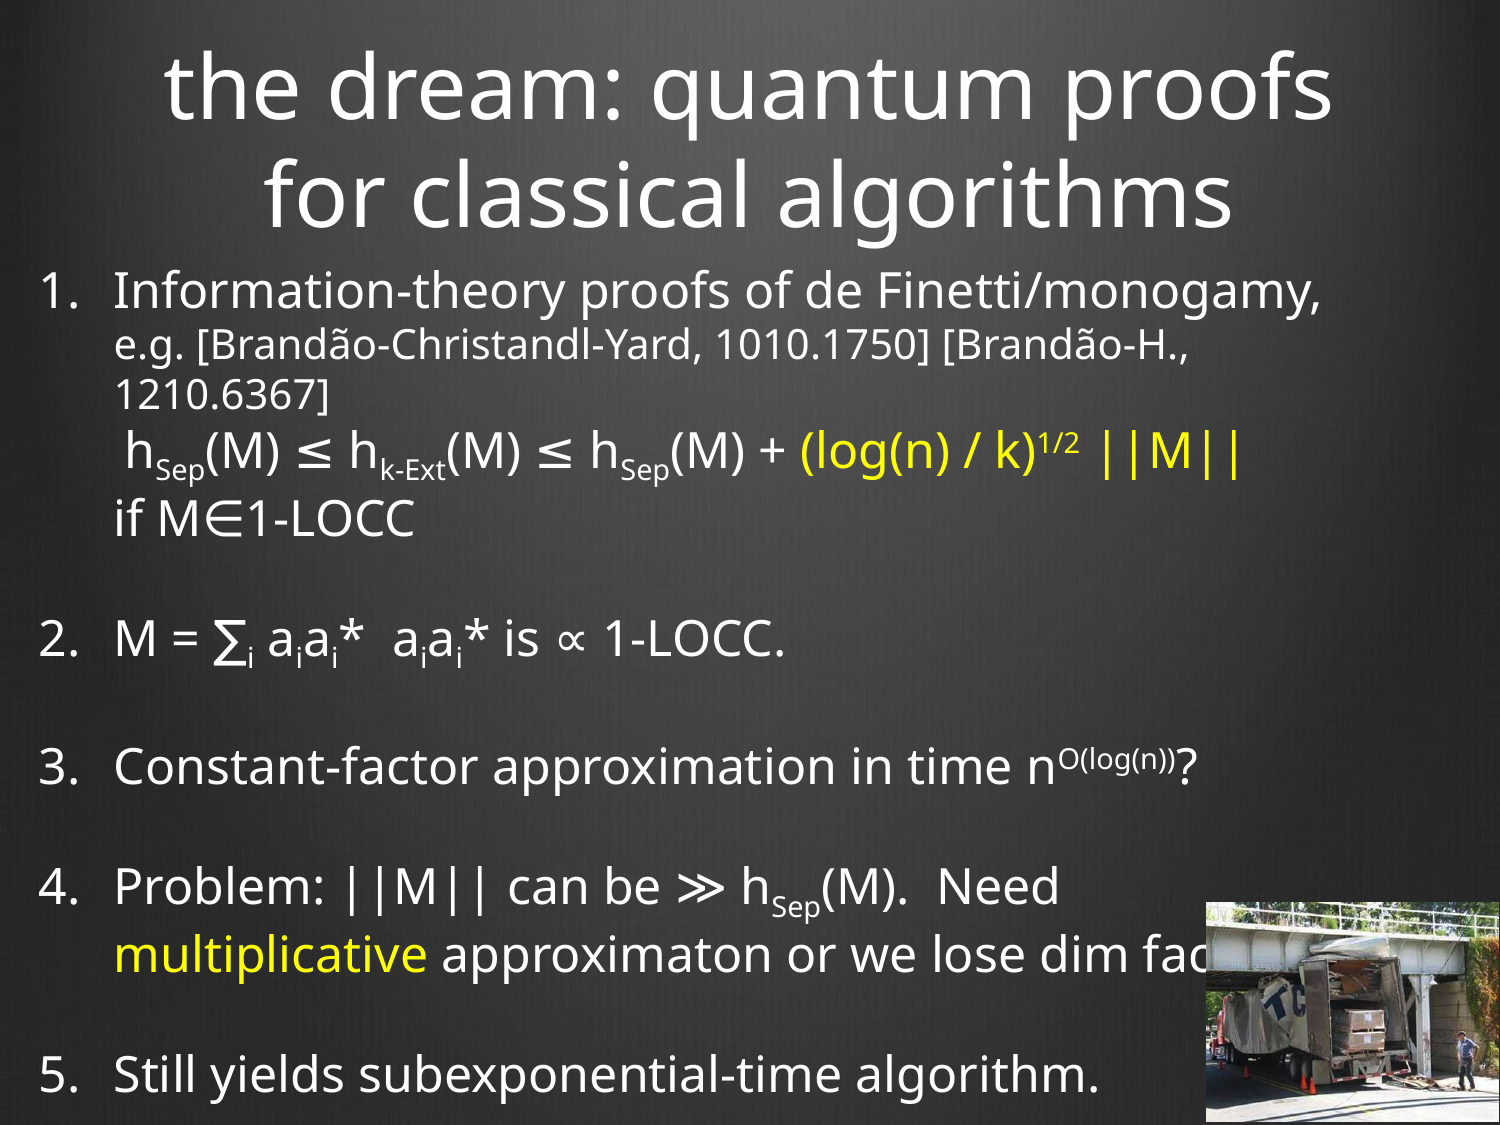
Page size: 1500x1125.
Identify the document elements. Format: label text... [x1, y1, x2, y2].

text_box Information-theory proofs of de Finetti/monogamy, e.g. [Brandão-Christandl-Yard, 1010.1750] [Brandão-H., 1210.6367] hSep(M) ≤ hk-Ext(M) ≤ hSep(M) + (log(n) / k)1/2 ||M|| if M∈1-LOCC M = ∑i aiai* ­ aiai* is ∝ 1-LOCC. Constant-factor approximation in time nO(log(n))? Problem: ||M|| can be ≫ hSep(M). Need multiplicative approximaton or we lose dim factors. Still yields subexponential-time algorithm. [23, 250, 1390, 1111]
picture [1206, 902, 1499, 1122]
title the dream: quantum proofs for classical algorithms [112, 19, 1388, 250]
